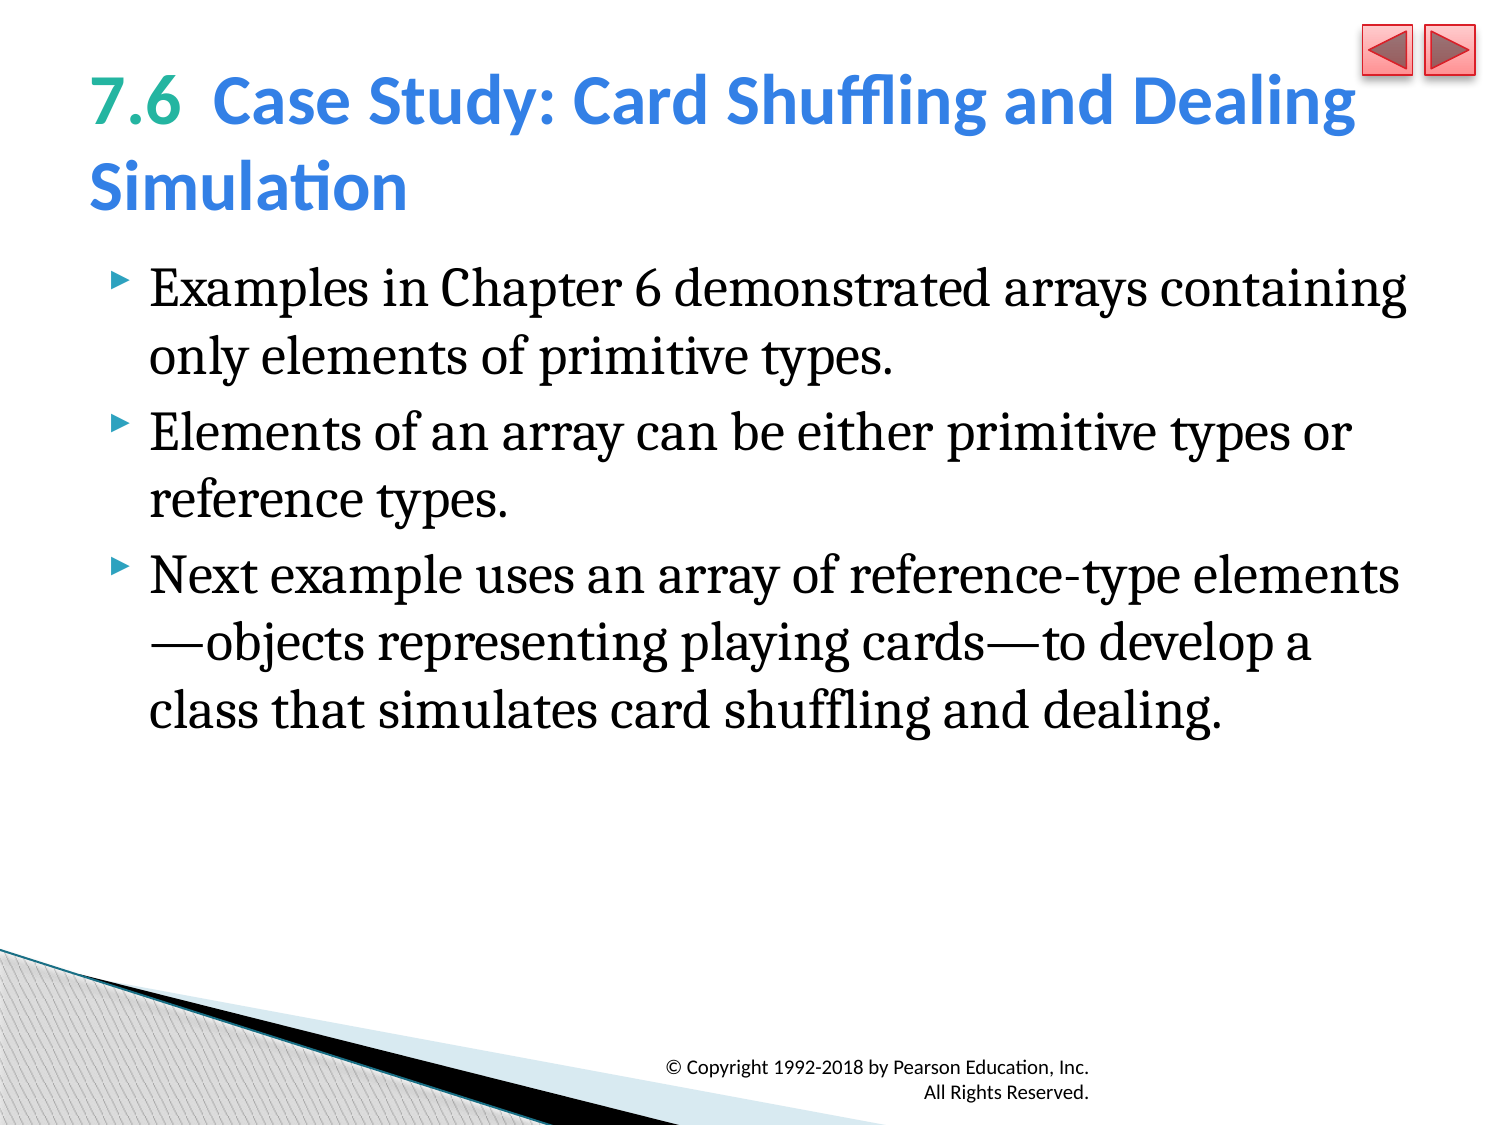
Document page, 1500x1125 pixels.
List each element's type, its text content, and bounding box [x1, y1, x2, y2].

footer © Copyright 1992-2018 by Pearson Education, Inc. All Rights Reserved. [650, 1051, 1105, 1112]
title 7.6 Case Study: Card Shuffling and Dealing Simulation [75, 45, 1425, 233]
list Examples in Chapter 6 demonstrated arrays containing only elements of primitive types. Elements of an array can be either primitive types or reference types. Next example uses an array of reference-type elements—objects representing playing cards—to develop a class that simulates card shuffling and dealing. [75, 242, 1425, 986]
